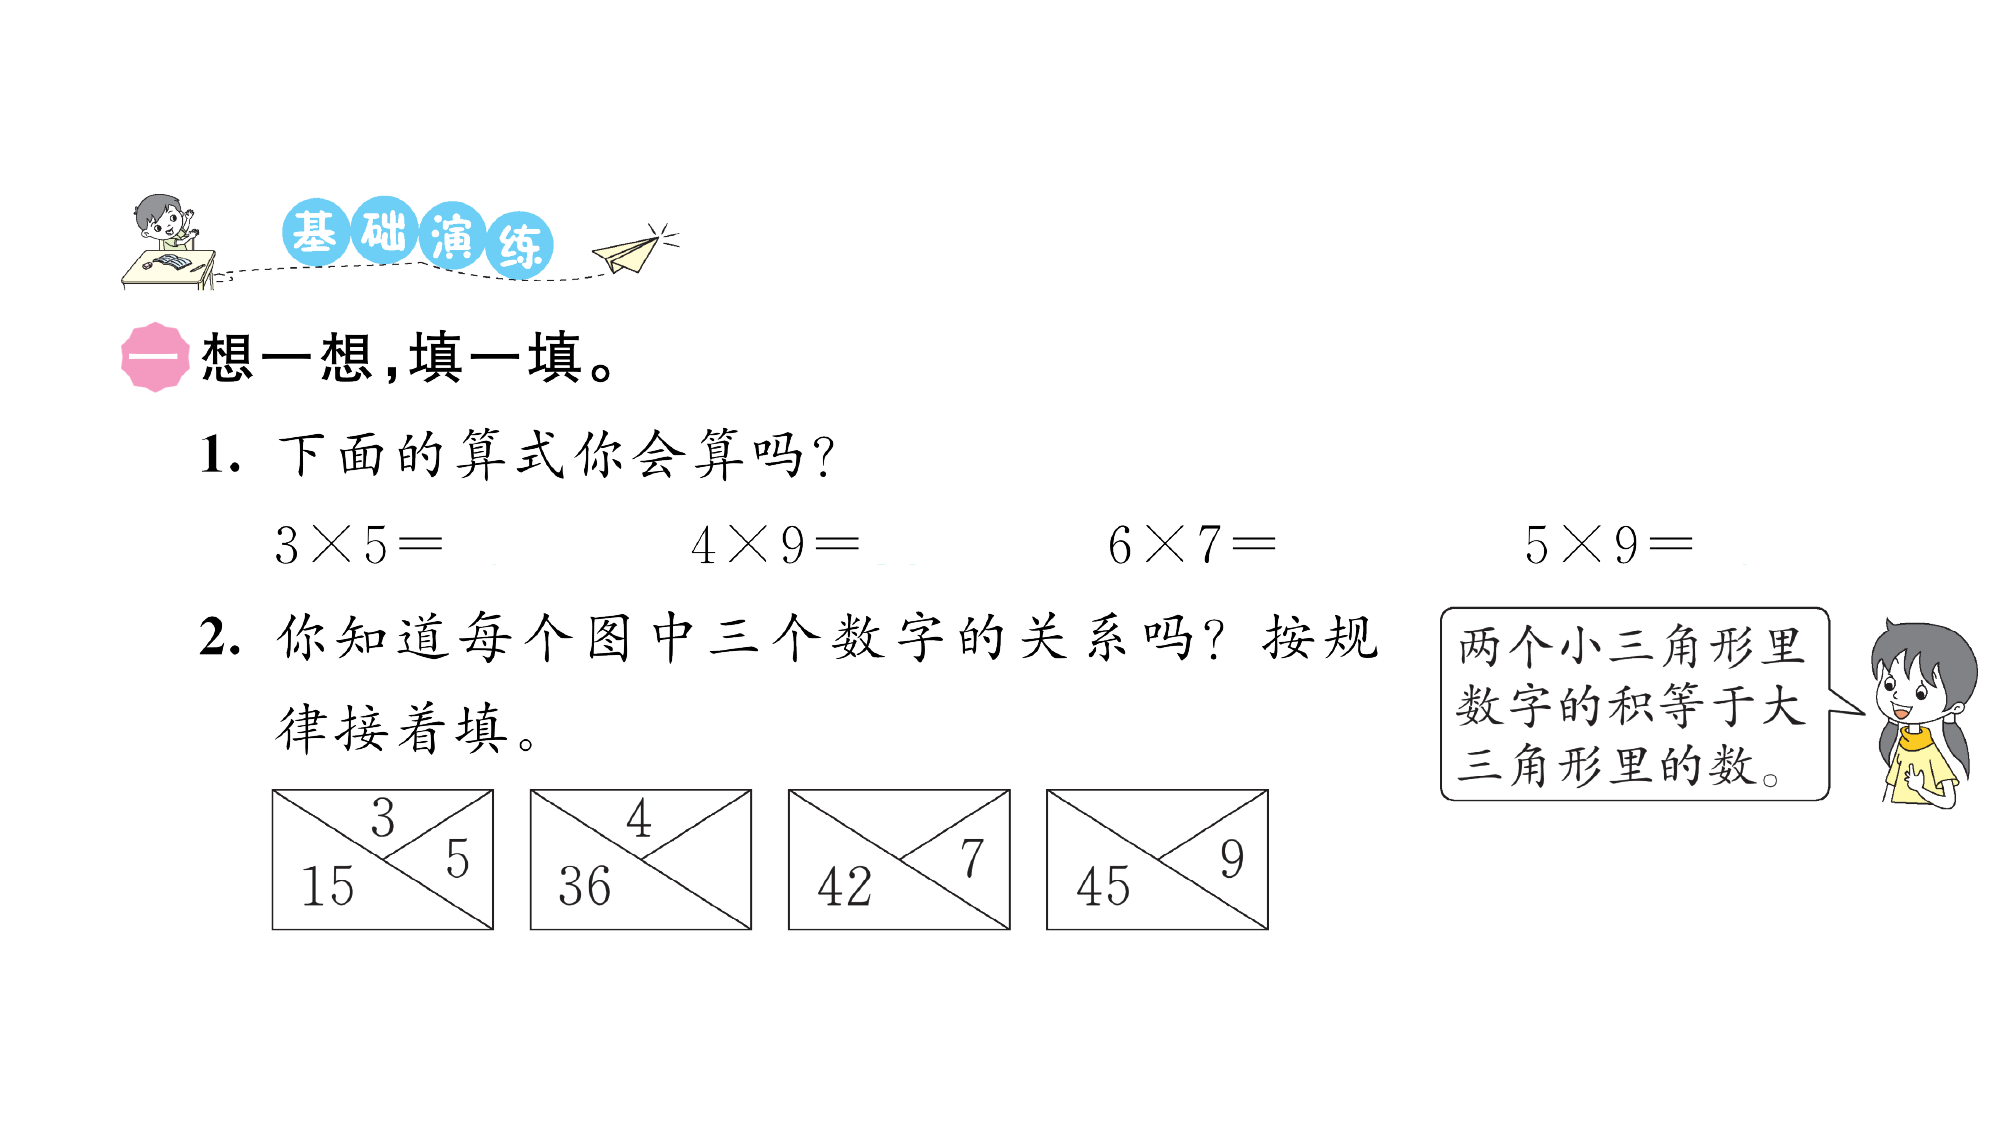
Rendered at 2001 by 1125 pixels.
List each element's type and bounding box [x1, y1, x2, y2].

picture [118, 177, 2000, 947]
